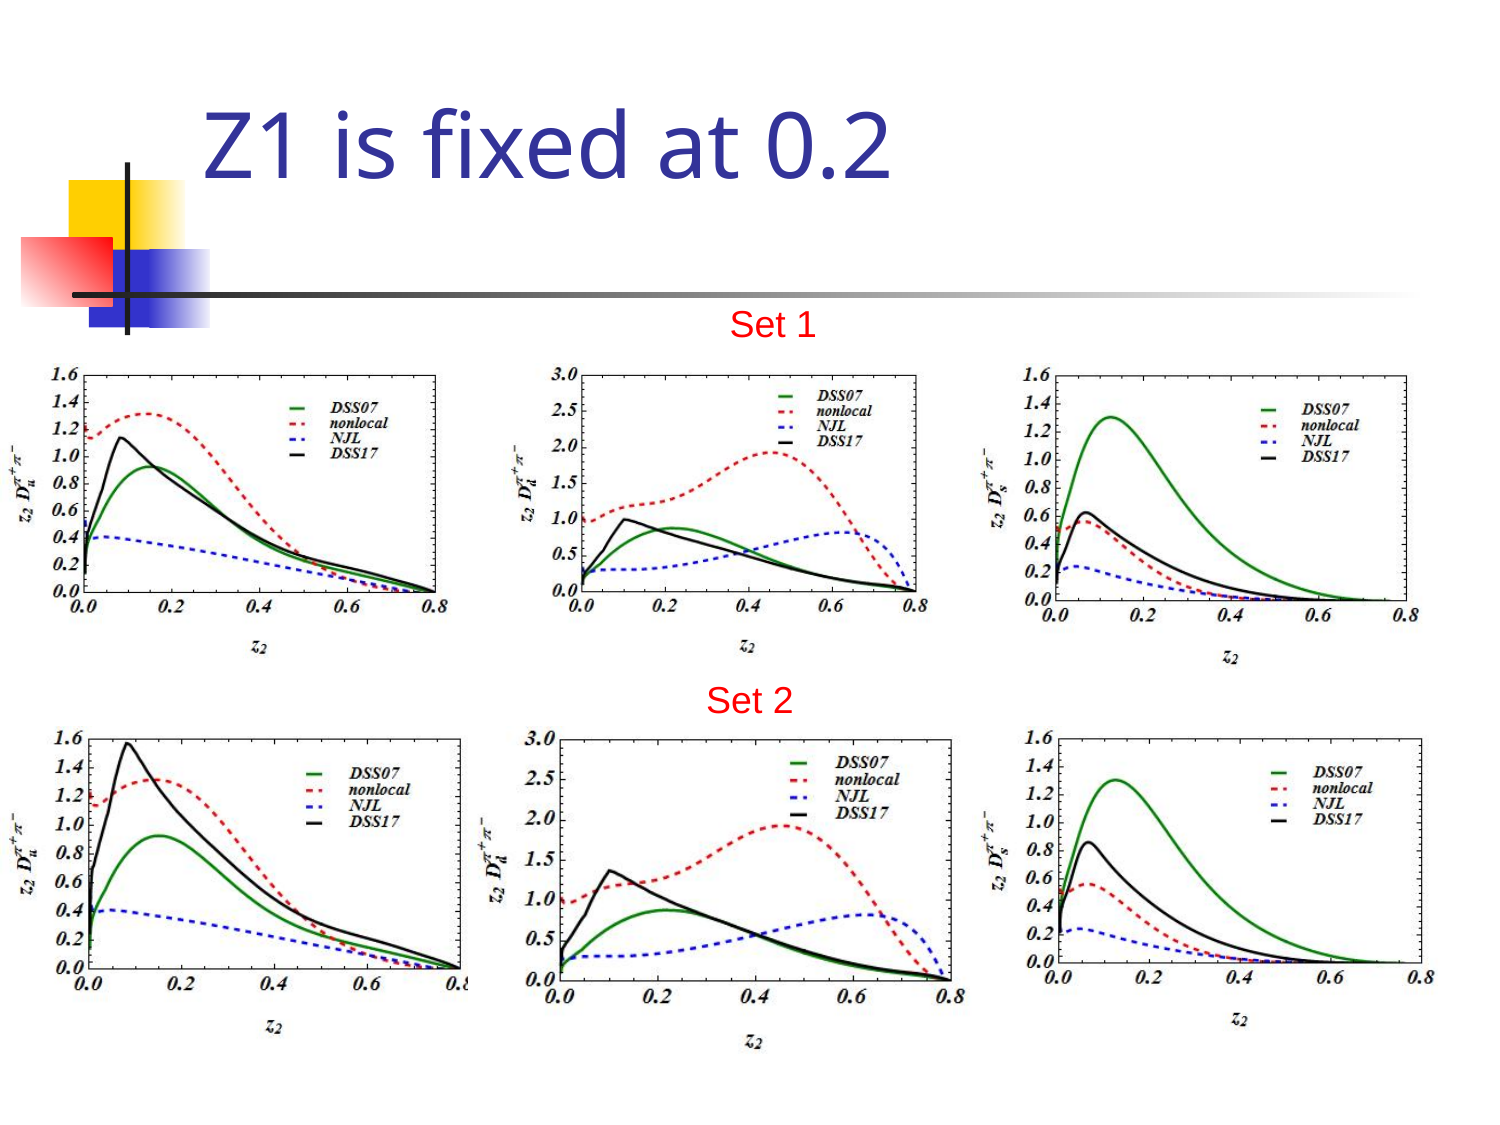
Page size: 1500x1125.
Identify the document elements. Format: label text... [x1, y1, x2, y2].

picture [503, 363, 968, 669]
picture [0, 363, 488, 670]
text_box Set 1 [23, 292, 1500, 353]
text_box Set 2 [0, 668, 1500, 729]
picture [0, 726, 1476, 1067]
picture [972, 362, 1460, 680]
title Z1 is fixed at 0.2 [187, 0, 1467, 205]
